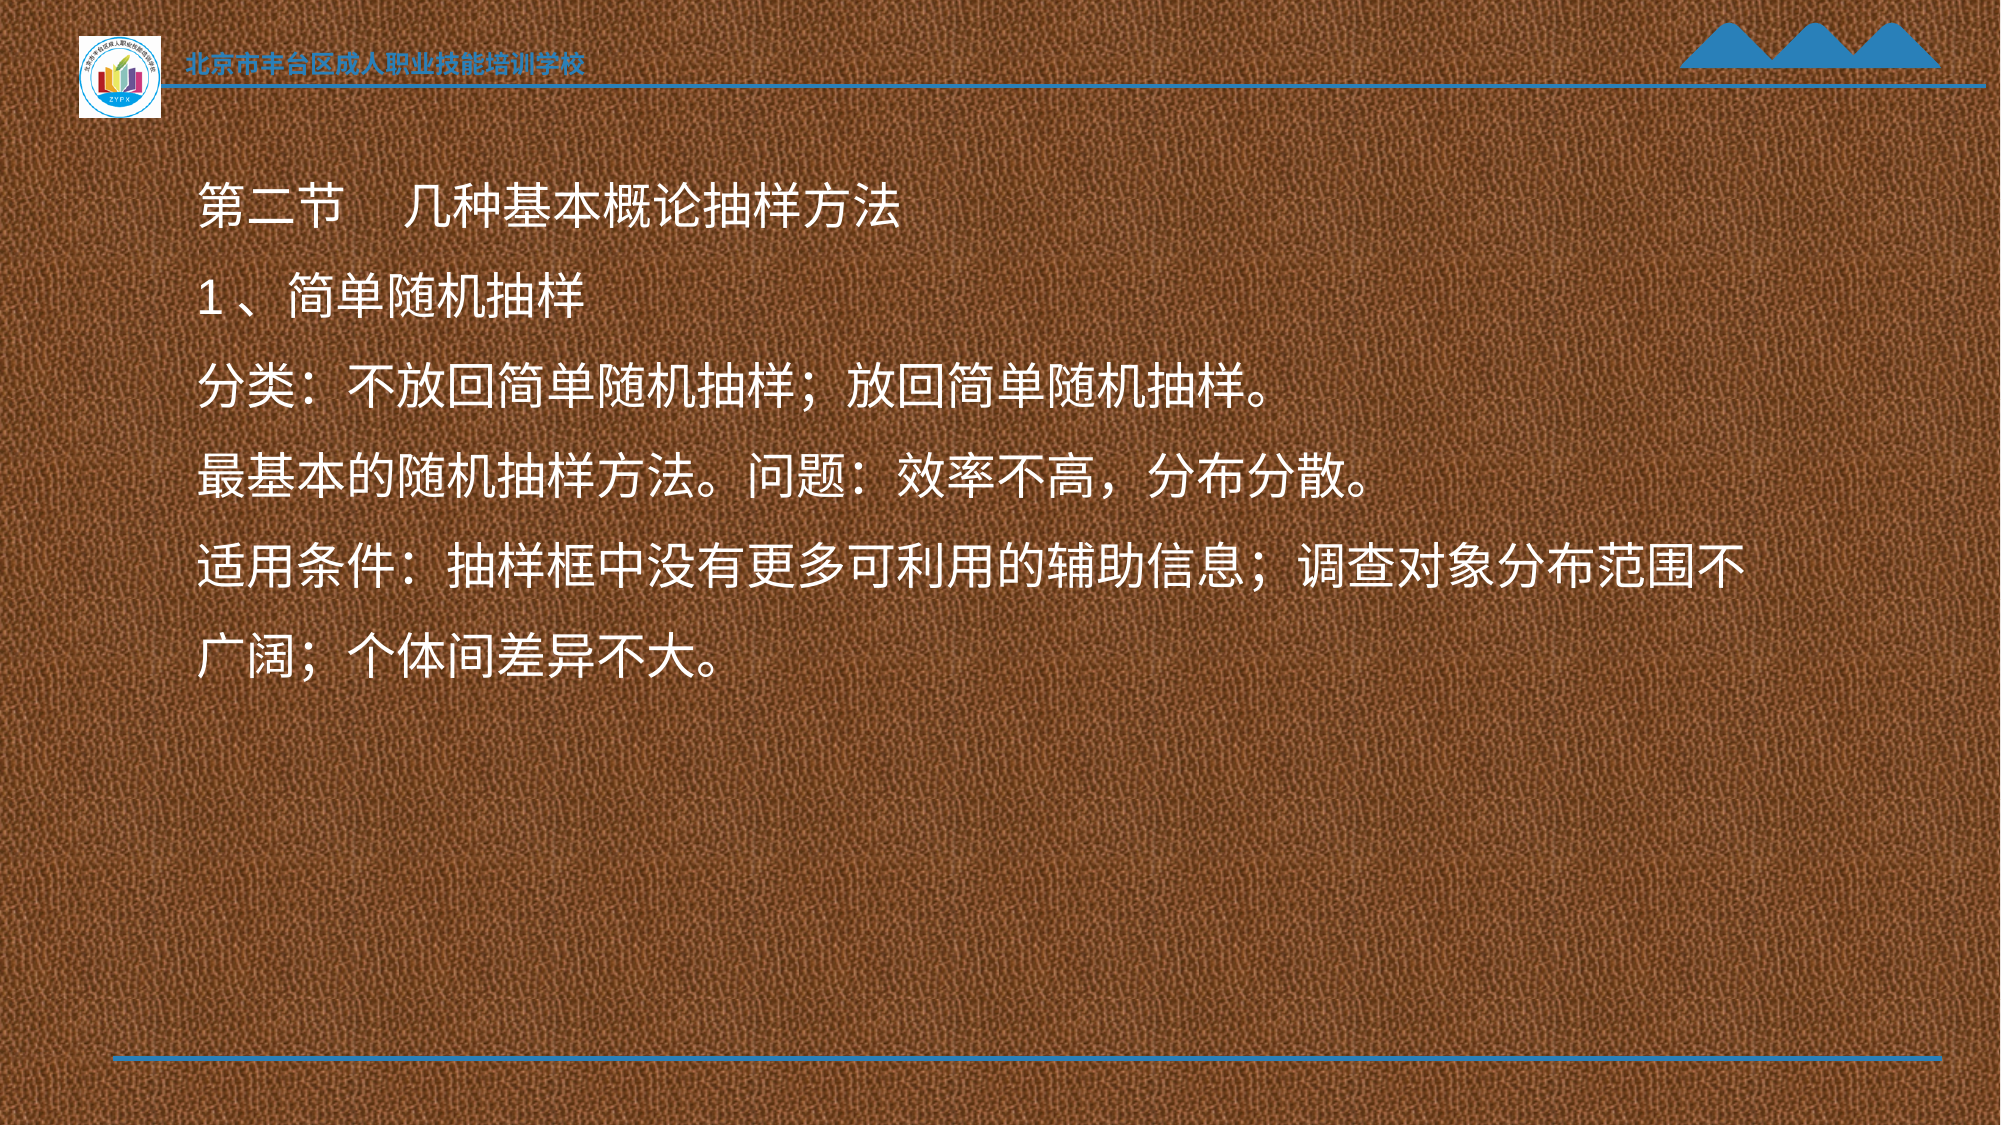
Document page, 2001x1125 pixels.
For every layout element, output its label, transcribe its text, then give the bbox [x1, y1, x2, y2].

text_box [1840, 21, 1944, 70]
text_box 第二节 几种基本概论抽样方法 1、简单随机抽样 分类：不放回简单随机抽样；放回简单随机抽样。 最基本的随机抽样方法。问题：效率不高，分布分散。 适用条件：抽样框中没有更多可利用的辅助信息；调查对象分布范围不广阔；个体间差异不大。 [181, 137, 1765, 692]
picture [0, 0, 2001, 1125]
text_box [1677, 21, 1772, 70]
text_box 北京市丰台区成人职业技能培训学校 [170, 40, 632, 85]
text_box [1763, 21, 1853, 70]
